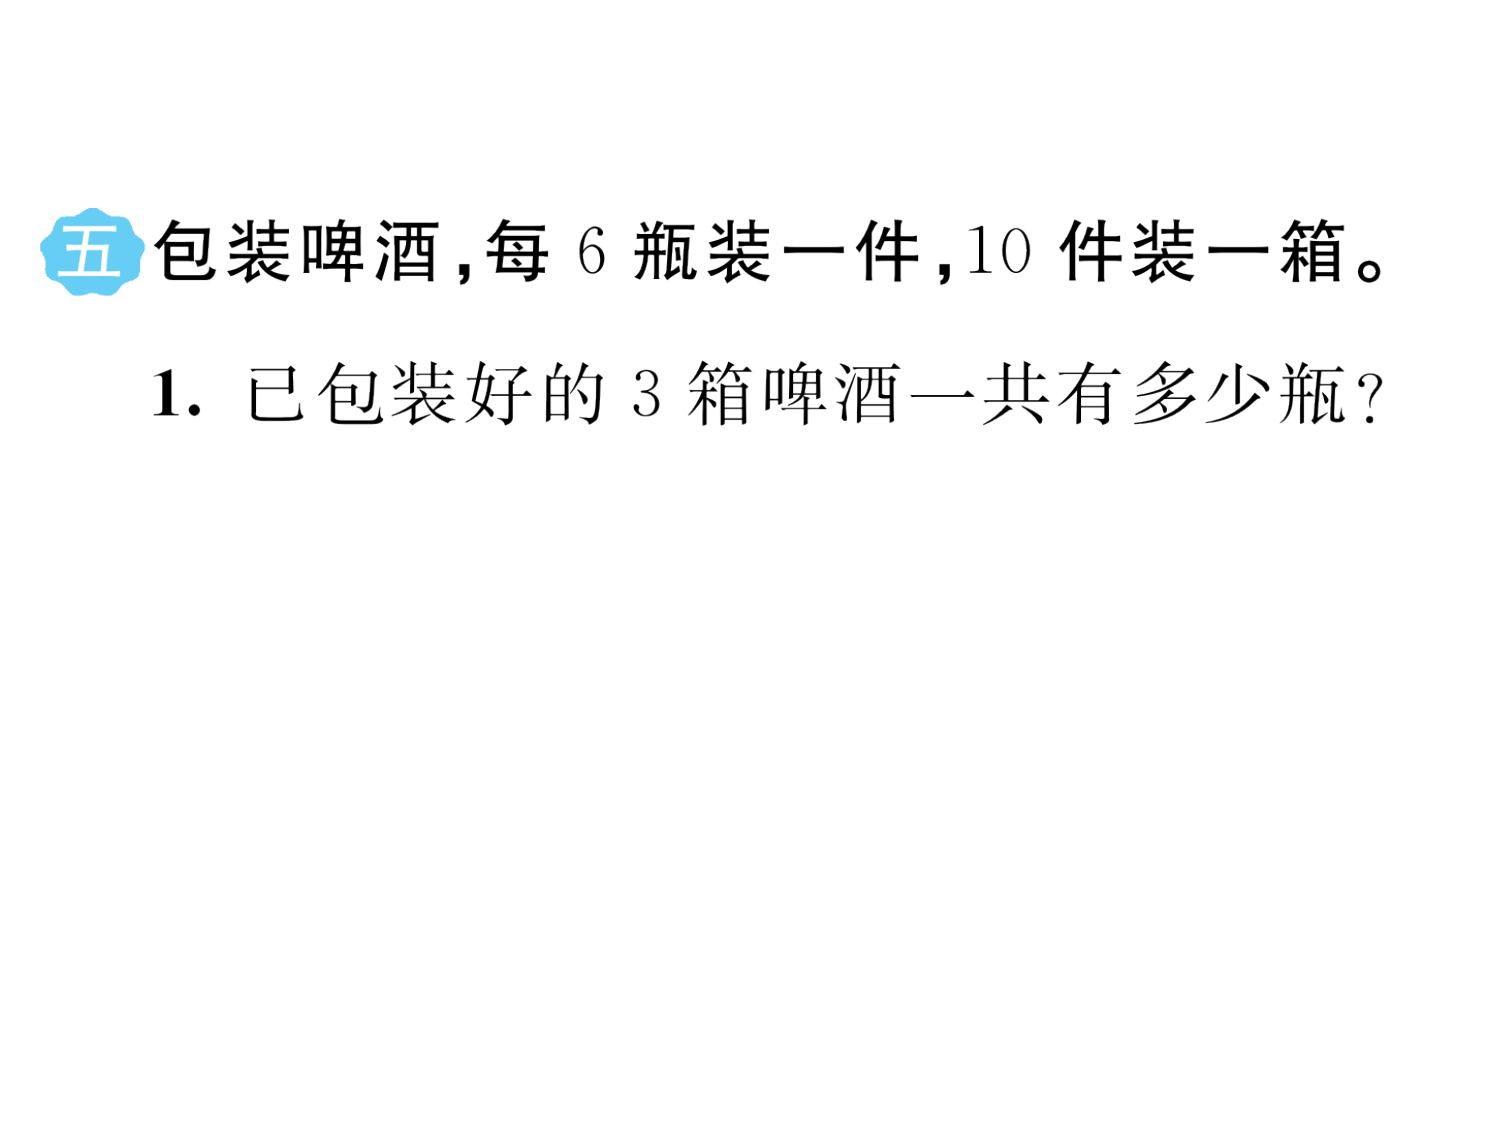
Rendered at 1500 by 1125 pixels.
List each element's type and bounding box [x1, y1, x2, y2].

picture [35, 177, 1453, 866]
